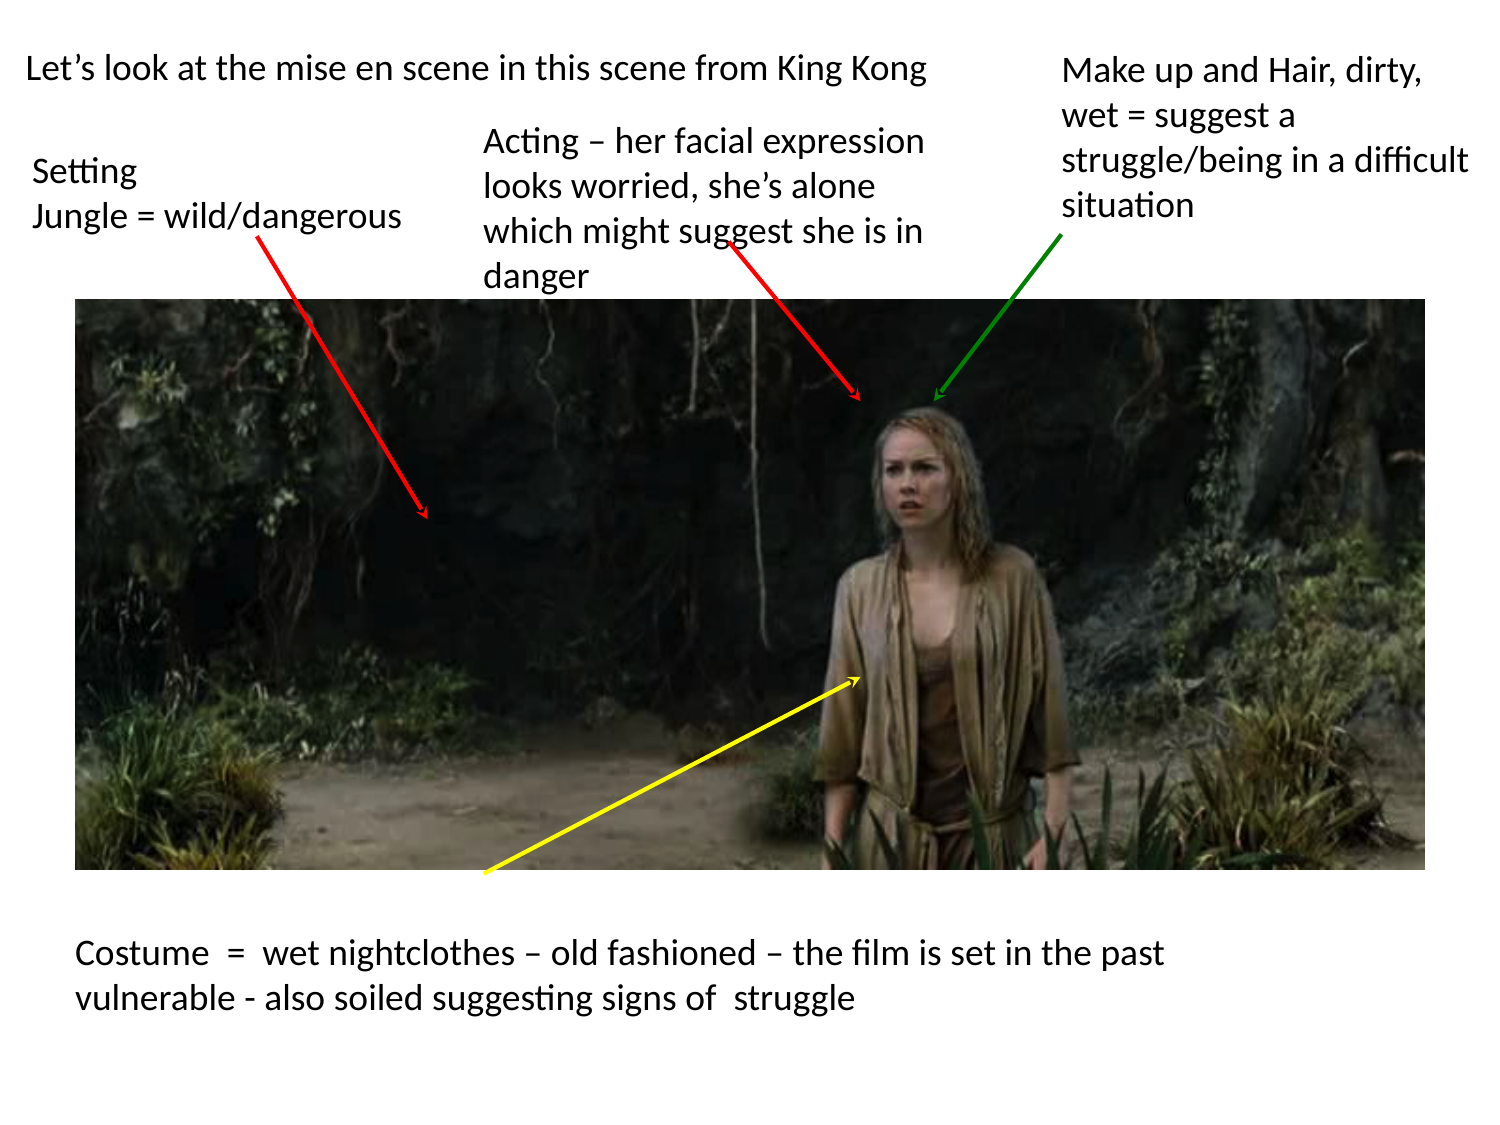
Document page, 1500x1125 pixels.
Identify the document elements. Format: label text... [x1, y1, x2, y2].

text_box Setting Jungle = wild/dangerous [32, 148, 483, 235]
text_box Let’s look at the mise en scene in this scene from King Kong [25, 43, 929, 89]
picture [74, 299, 1426, 870]
text_box Costume = wet nightclothes – old fashioned – the film is set in the past vulnerable - also soiled suggesting signs of struggle [74, 872, 1428, 1092]
text_box Acting – her facial expression looks worried, she’s alone which might suggest she is in danger [483, 88, 975, 297]
text_box Make up and Hair, dirty, wet = suggest a struggle/being in a difficult situation [1061, 0, 1478, 291]
